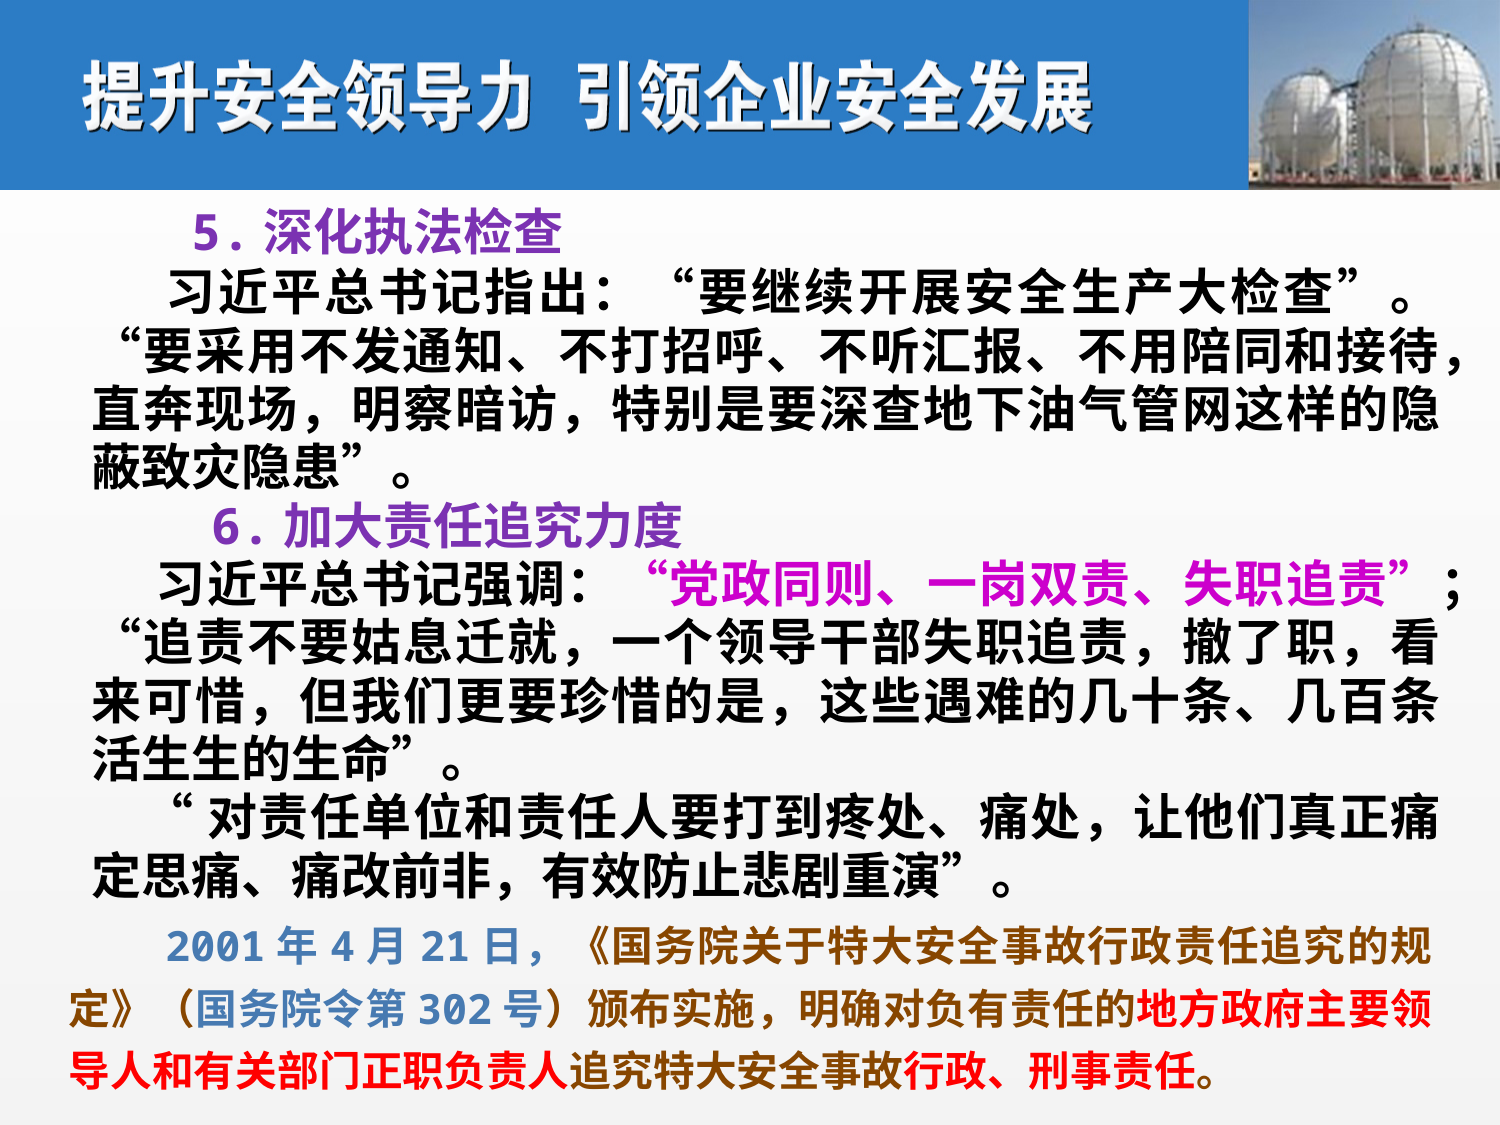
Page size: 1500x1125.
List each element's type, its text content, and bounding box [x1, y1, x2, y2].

list 5.深化执法检查 习近平总书记指出：“要继续开展安全生产大检查”。“要采用不发通知、不打招呼、不听汇报、不用陪同和接待，直奔现场，明察暗访，特别是要深查地下油气管网这样的隐蔽致灾隐患”。 6.加大责任追究力度 习近平总书记强调：“党政同则、一岗双责、失职追责”；“追责不要姑息迁就，一个领导干部失职追责，撤了职，看来可惜，但我们更要珍惜的是，这些遇难的几十条、几百条活生生的生命”。 “对责任单位和责任人要打到疼处、痛处，让他们真正痛定思痛、痛改前非，有效防止悲剧重演”。 [76, 196, 1456, 909]
picture [0, 0, 1500, 190]
text_box 2001年4月21日，《国务院关于特大安全事故行政责任追究的规定》（国务院令第302号）颁布实施，明确对负有责任的地方政府主要领导人和有关部门正职负责人追究特大安全事故行政、刑事责任。 [53, 900, 1448, 1103]
